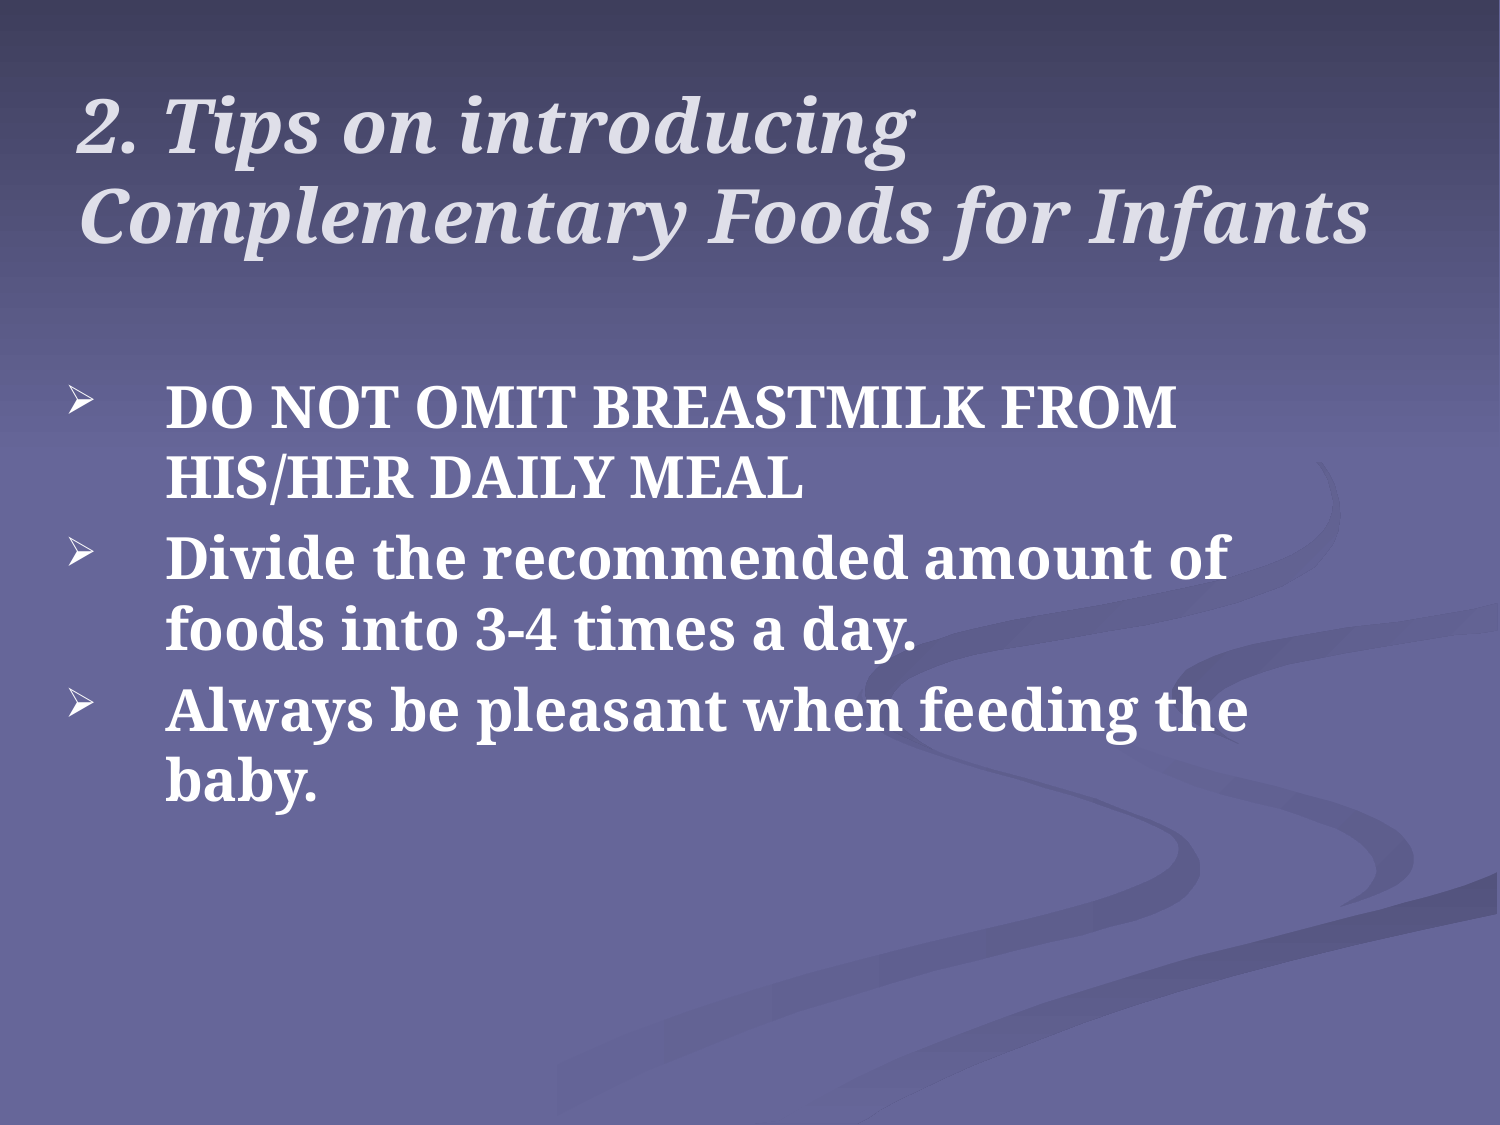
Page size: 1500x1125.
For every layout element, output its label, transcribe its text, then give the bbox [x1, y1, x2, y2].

title 2. Tips on introducing Complementary Foods for Infants [62, 37, 1413, 301]
list DO NOT OMIT BREASTMILK FROM HIS/HER DAILY MEAL Divide the recommended amount of foods into 3-4 times a day. Always be pleasant when feeding the baby. [49, 362, 1413, 963]
